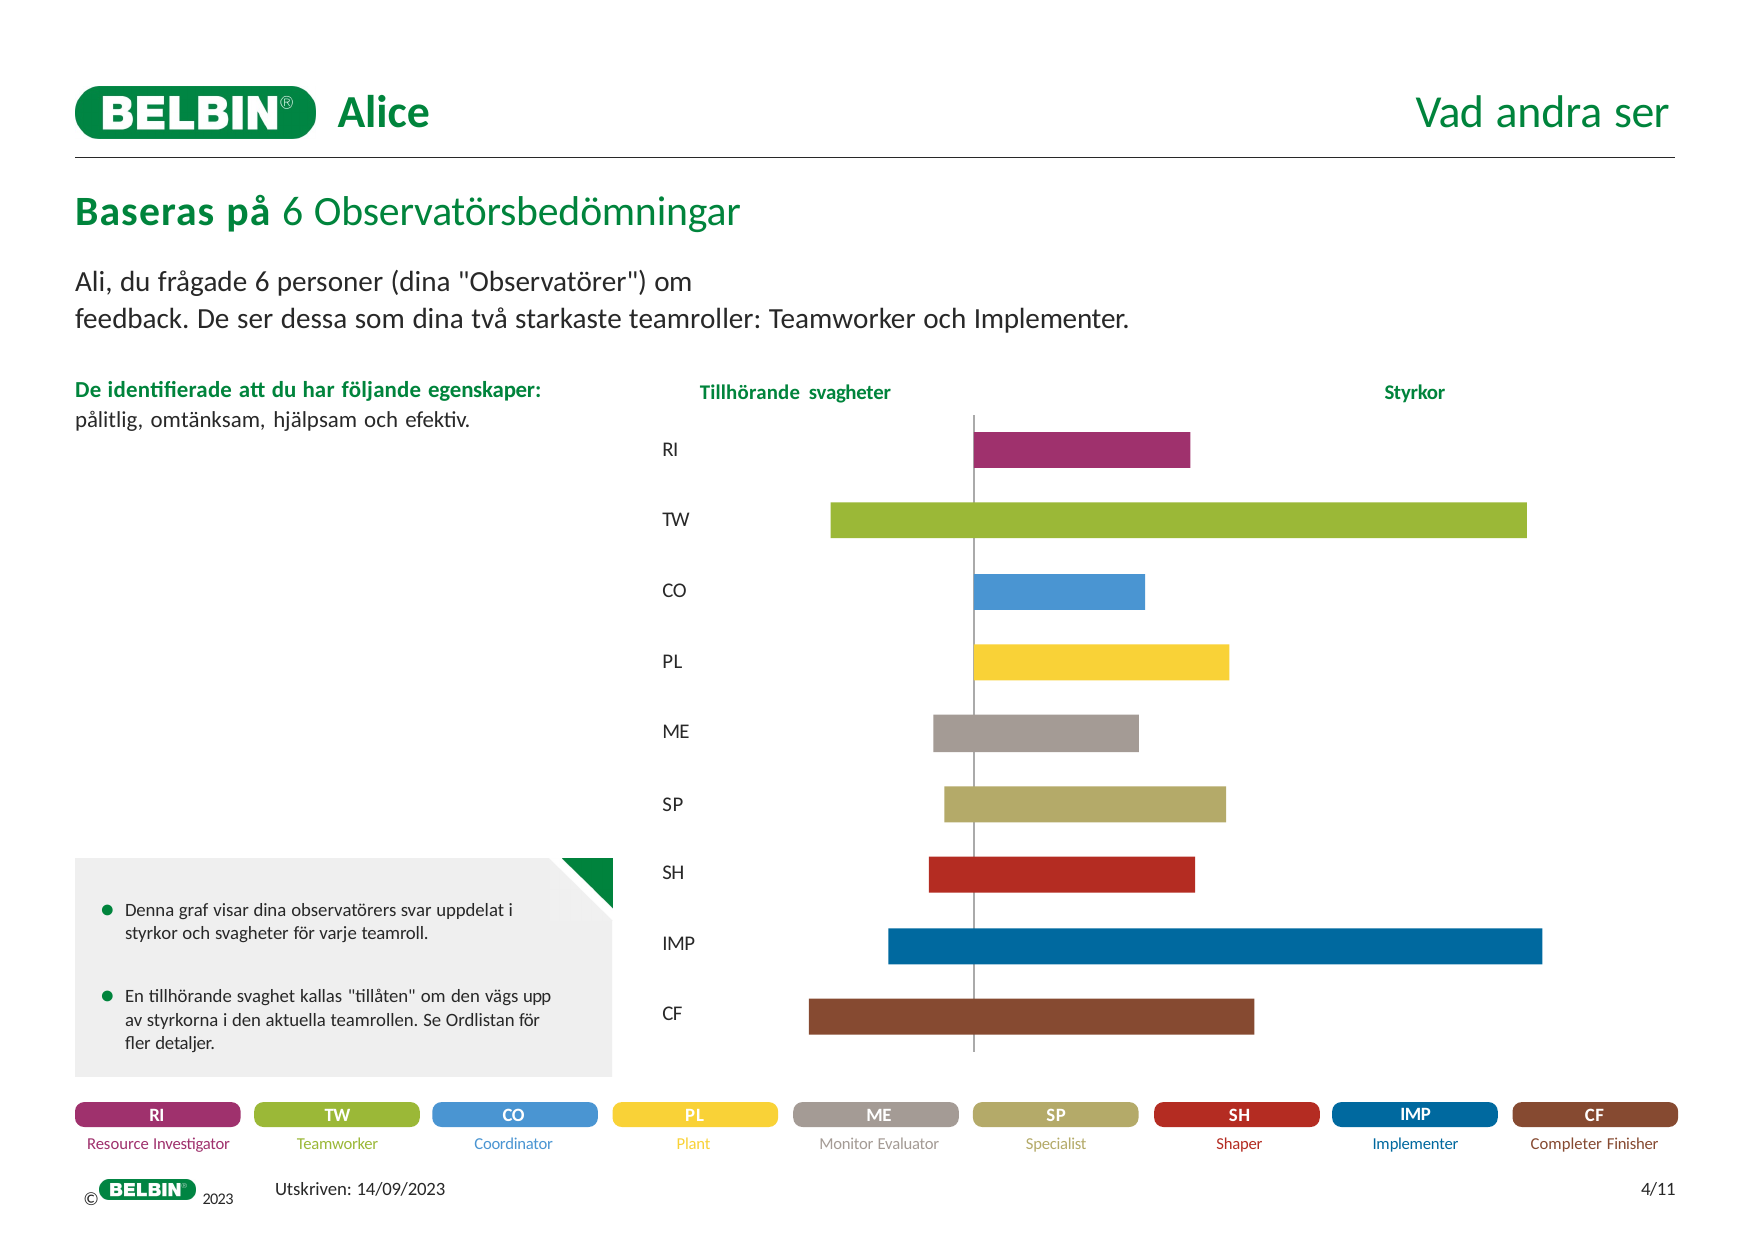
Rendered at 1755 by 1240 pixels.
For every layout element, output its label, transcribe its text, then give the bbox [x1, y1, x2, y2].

text_box IMP Implementer [1367, 1090, 1464, 1153]
text_box Utskriven: 14/09/2023 [272, 1174, 447, 1200]
text_box SH Shaper [1209, 1092, 1264, 1153]
text_box PL Plant [674, 1092, 716, 1153]
text_box SP Specialist [1019, 1092, 1092, 1153]
text_box De identifierade att du har följande egenskaper: pålitlig, omtänksam, hjälpsam och efektiv. [72, 370, 561, 432]
text_box CF Completer Finisher [1527, 1092, 1664, 1153]
text_box Tillhörande svagheter [697, 376, 903, 404]
text_box Vad andra ser [1413, 80, 1677, 137]
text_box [74, 857, 613, 1078]
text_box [808, 414, 1543, 1052]
text_box Styrkor [1382, 376, 1455, 404]
text_box CF [660, 998, 687, 1025]
text_box TW Teamworker [291, 1092, 383, 1153]
title Alice [335, 80, 491, 181]
text_box ME Monitor Evaluator [812, 1092, 941, 1153]
picture [99, 1178, 197, 1200]
text_box CO Coordinator [470, 1092, 560, 1153]
text_box Baseras på 6 Observatörsbedömningar Ali, du frågade 6 personer (dina "Observatörer") om feedback. De ser dessa som dina två starkaste teamroller: Teamworker och Implementer. [72, 181, 1154, 335]
text_box SH [660, 856, 690, 884]
text_box IMP [660, 927, 697, 955]
text_box 4/11 [1638, 1174, 1678, 1200]
text_box RI TW CO PL ME SP [660, 433, 692, 816]
text_box RI Resource Investigator © 2023 [78, 1092, 239, 1211]
picture [74, 86, 316, 139]
